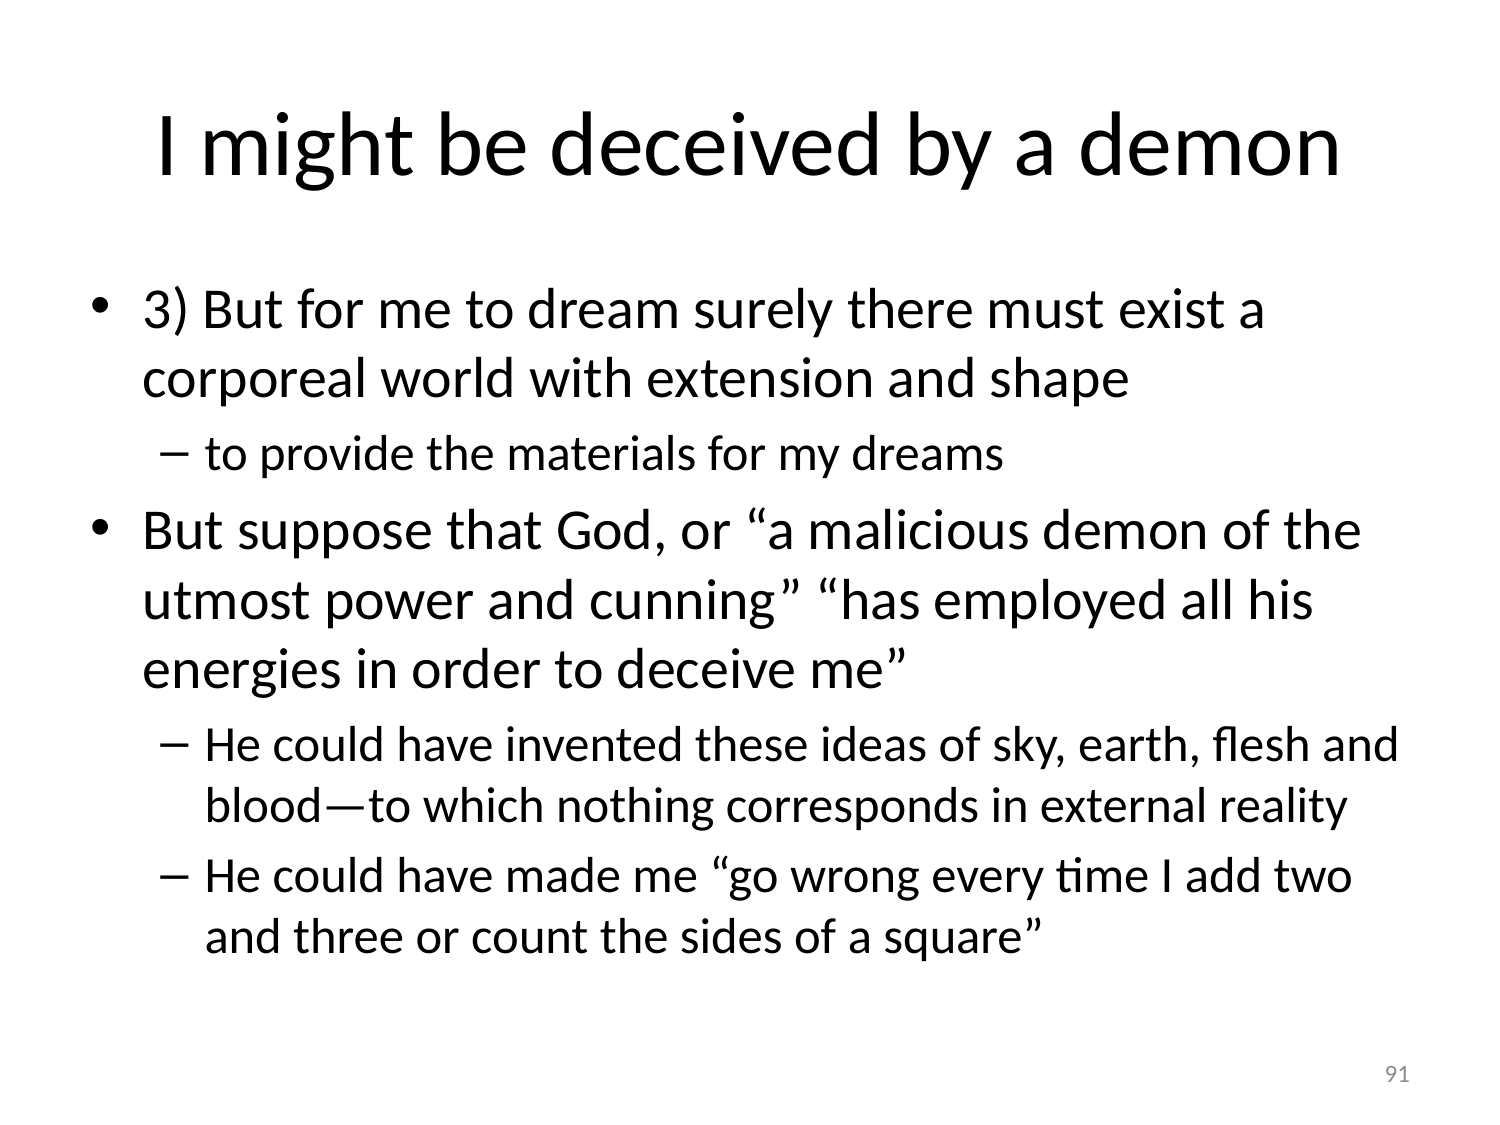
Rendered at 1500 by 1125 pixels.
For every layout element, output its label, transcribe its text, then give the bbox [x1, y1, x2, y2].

list 3) But for me to dream surely there must exist a corporeal world with extension and shape to provide the materials for my dreams But suppose that God, or “a malicious demon of the utmost power and cunning” “has employed all his energies in order to deceive me” He could have invented these ideas of sky, earth, flesh and blood—to which nothing corresponds in external reality He could have made me “go wrong every time I add two and three or count the sides of a square” [75, 262, 1425, 1005]
slide_number 91 [1074, 1042, 1425, 1103]
title I might be deceived by a demon [75, 45, 1425, 233]
